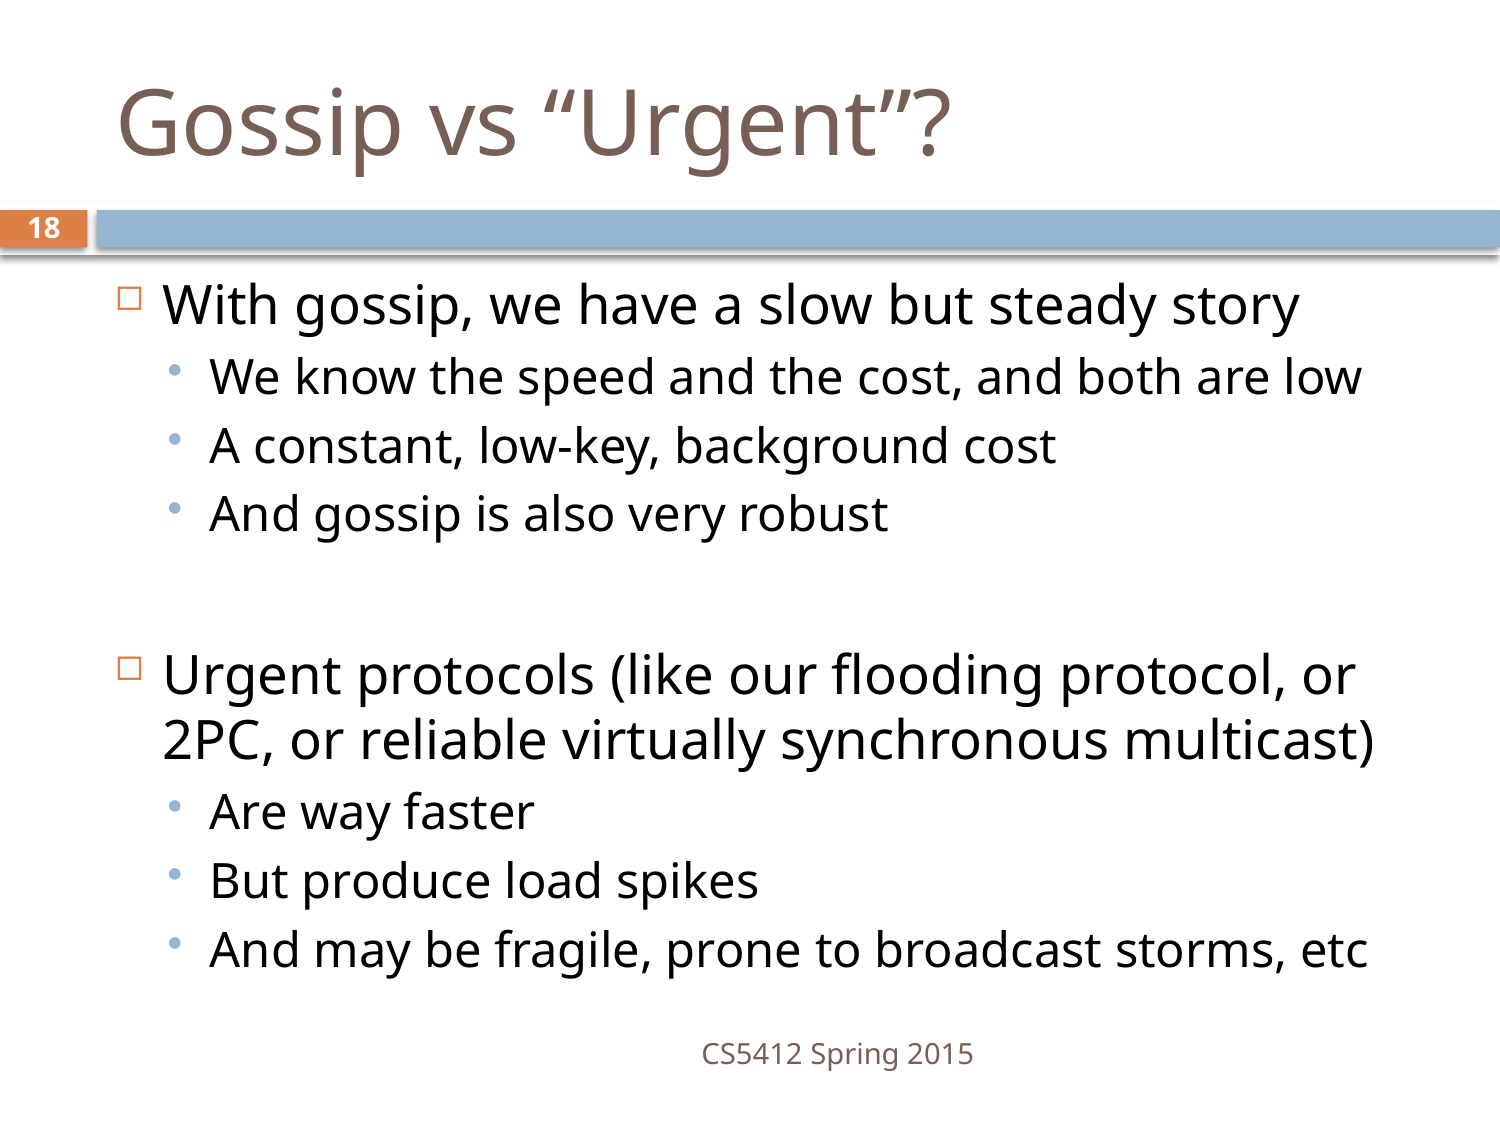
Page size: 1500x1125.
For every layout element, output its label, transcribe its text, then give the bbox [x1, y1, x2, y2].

footer CS5412 Spring 2015 [99, 1024, 990, 1085]
slide_number 18 [0, 208, 88, 249]
list With gossip, we have a slow but steady story We know the speed and the cost, and both are low A constant, low-key, background cost And gossip is also very robust Urgent protocols (like our flooding protocol, or 2PC, or reliable virtually synchronous multicast) Are way faster But produce load spikes And may be fragile, prone to broadcast storms, etc [100, 262, 1438, 1000]
title Gossip vs “Urgent”? [100, 37, 1438, 200]
